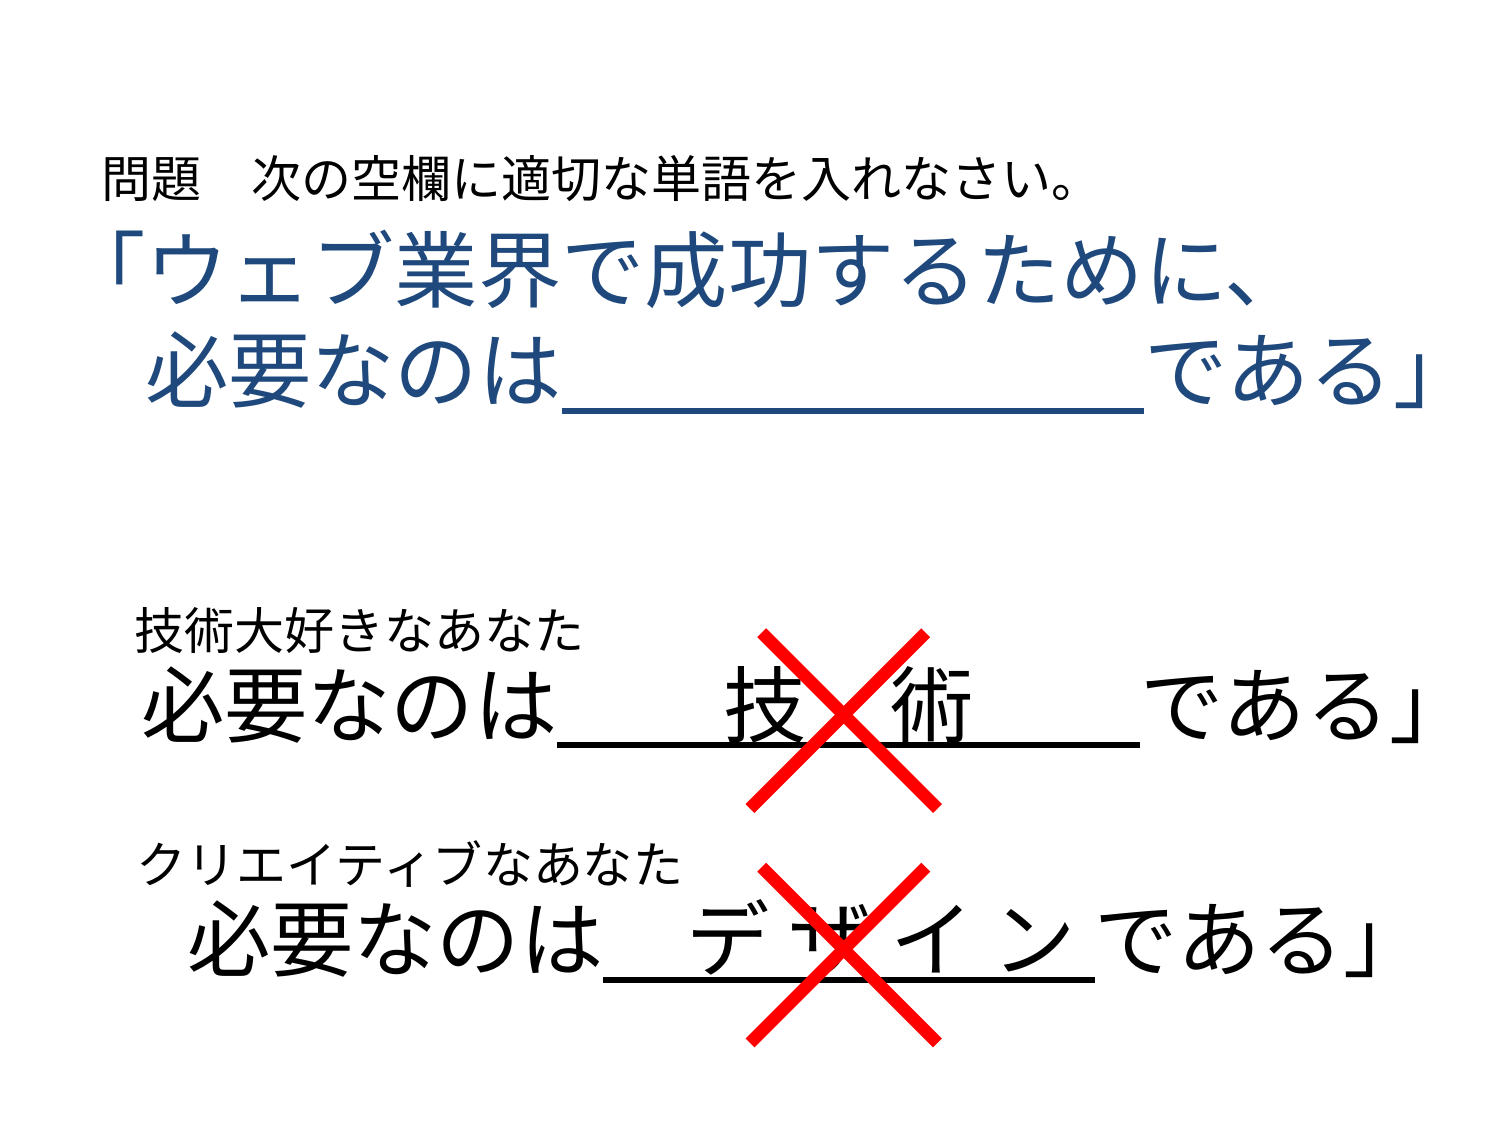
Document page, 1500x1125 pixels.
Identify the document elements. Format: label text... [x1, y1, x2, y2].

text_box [749, 632, 938, 1044]
text_box 「ウェブ業界で成功するために、 必要なのは である」 [47, 210, 1492, 426]
text_box 必要なのは 技 術 である」 [43, 645, 744, 761]
text_box クリエイティブなあなた [122, 826, 698, 902]
text_box 問題 次の空欄に適切な単語を入れなさい。 [87, 140, 1117, 216]
text_box 技術大好きなあなた [119, 592, 600, 667]
text_box 必要なのは デ ザ イ ン である」 [941, 879, 1442, 995]
text_box 必要なのは 技 術 である」 [941, 645, 1488, 761]
text_box 必要なのは デ ザ イ ン である」 [89, 879, 744, 995]
